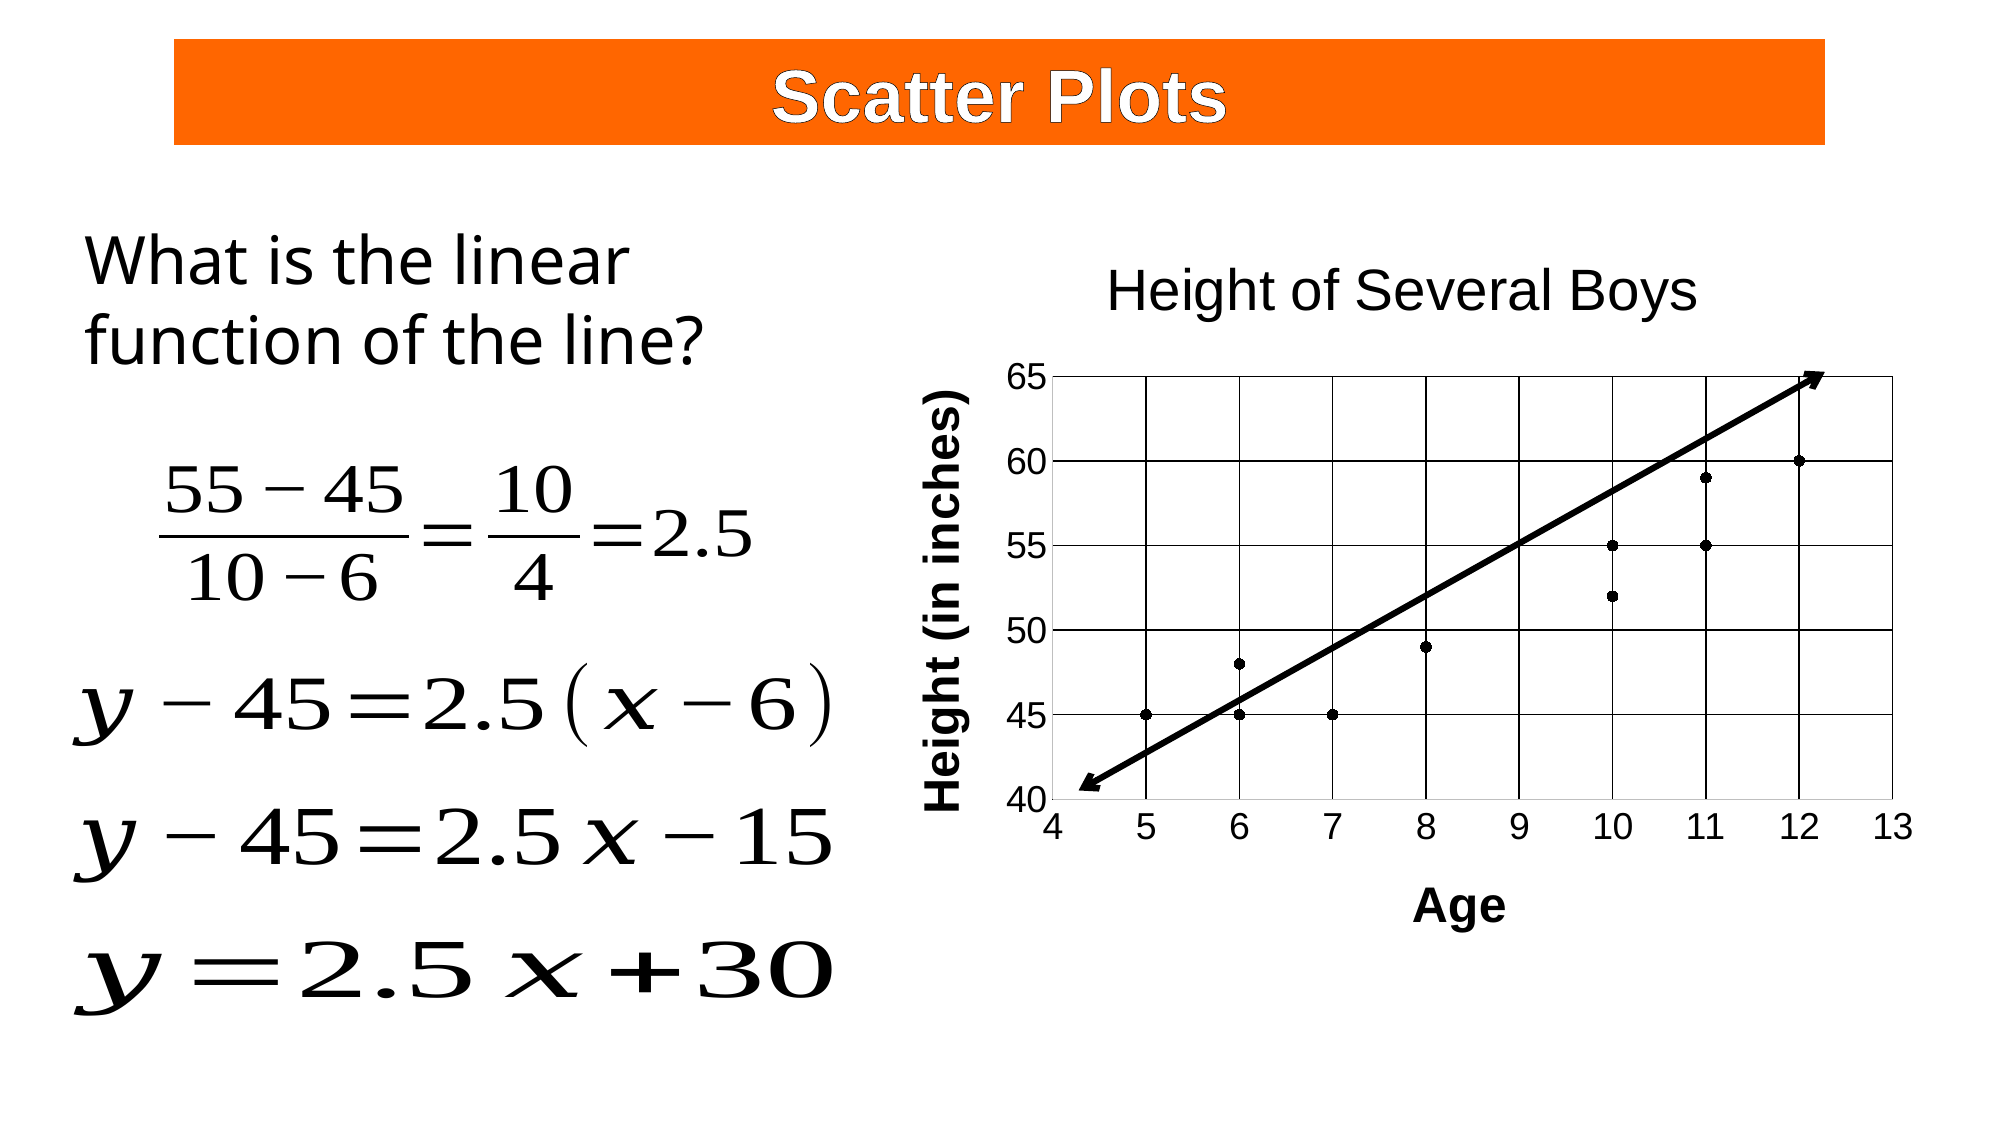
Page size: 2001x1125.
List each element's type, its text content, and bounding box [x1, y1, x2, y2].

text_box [1078, 371, 1826, 791]
chart [871, 217, 1935, 974]
text_box What is the linear function of the line? [84, 217, 841, 378]
text_box Scatter Plots [174, 39, 1825, 145]
